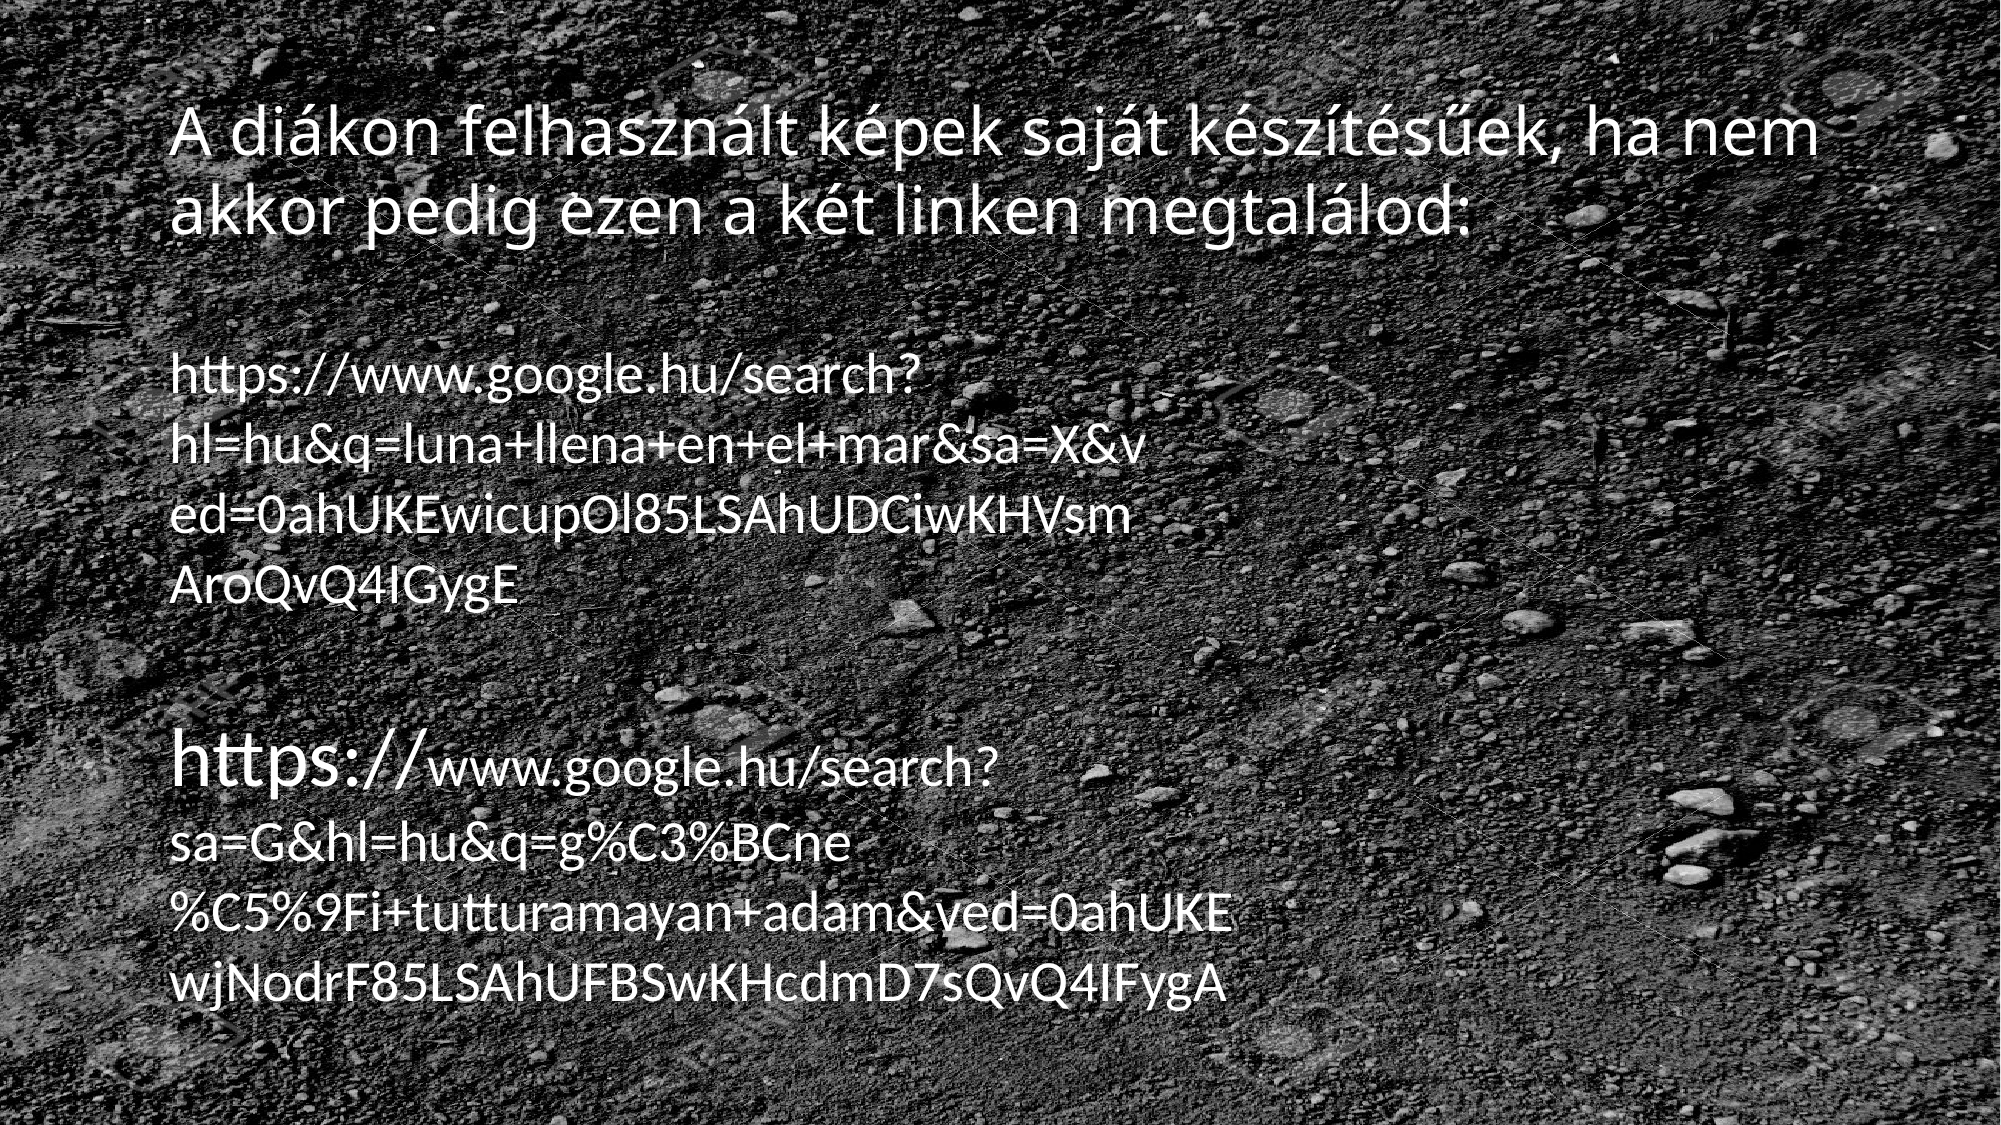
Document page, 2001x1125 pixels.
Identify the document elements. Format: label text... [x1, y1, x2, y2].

text_box A diákon felhasznált képek saját készítésűek, ha nem akkor pedig ezen a két linken megtalálod: [154, 80, 1860, 256]
picture [0, 0, 2001, 1125]
text_box https://www.google.hu/search?sa=G&hl=hu&q=g%C3%BCne%C5%9Fi+tutturamayan+adam&ved=0ahUKEwjNodrF85LSAhUFBSwKHcdmD7sQvQ4IFygA [154, 695, 1260, 1021]
text_box https://www.google.hu/search?hl=hu&q=luna+llena+en+el+mar&sa=X&ved=0ahUKEwicupOl85LSAhUDCiwKHVsmAroQvQ4IGygE [154, 327, 1179, 623]
